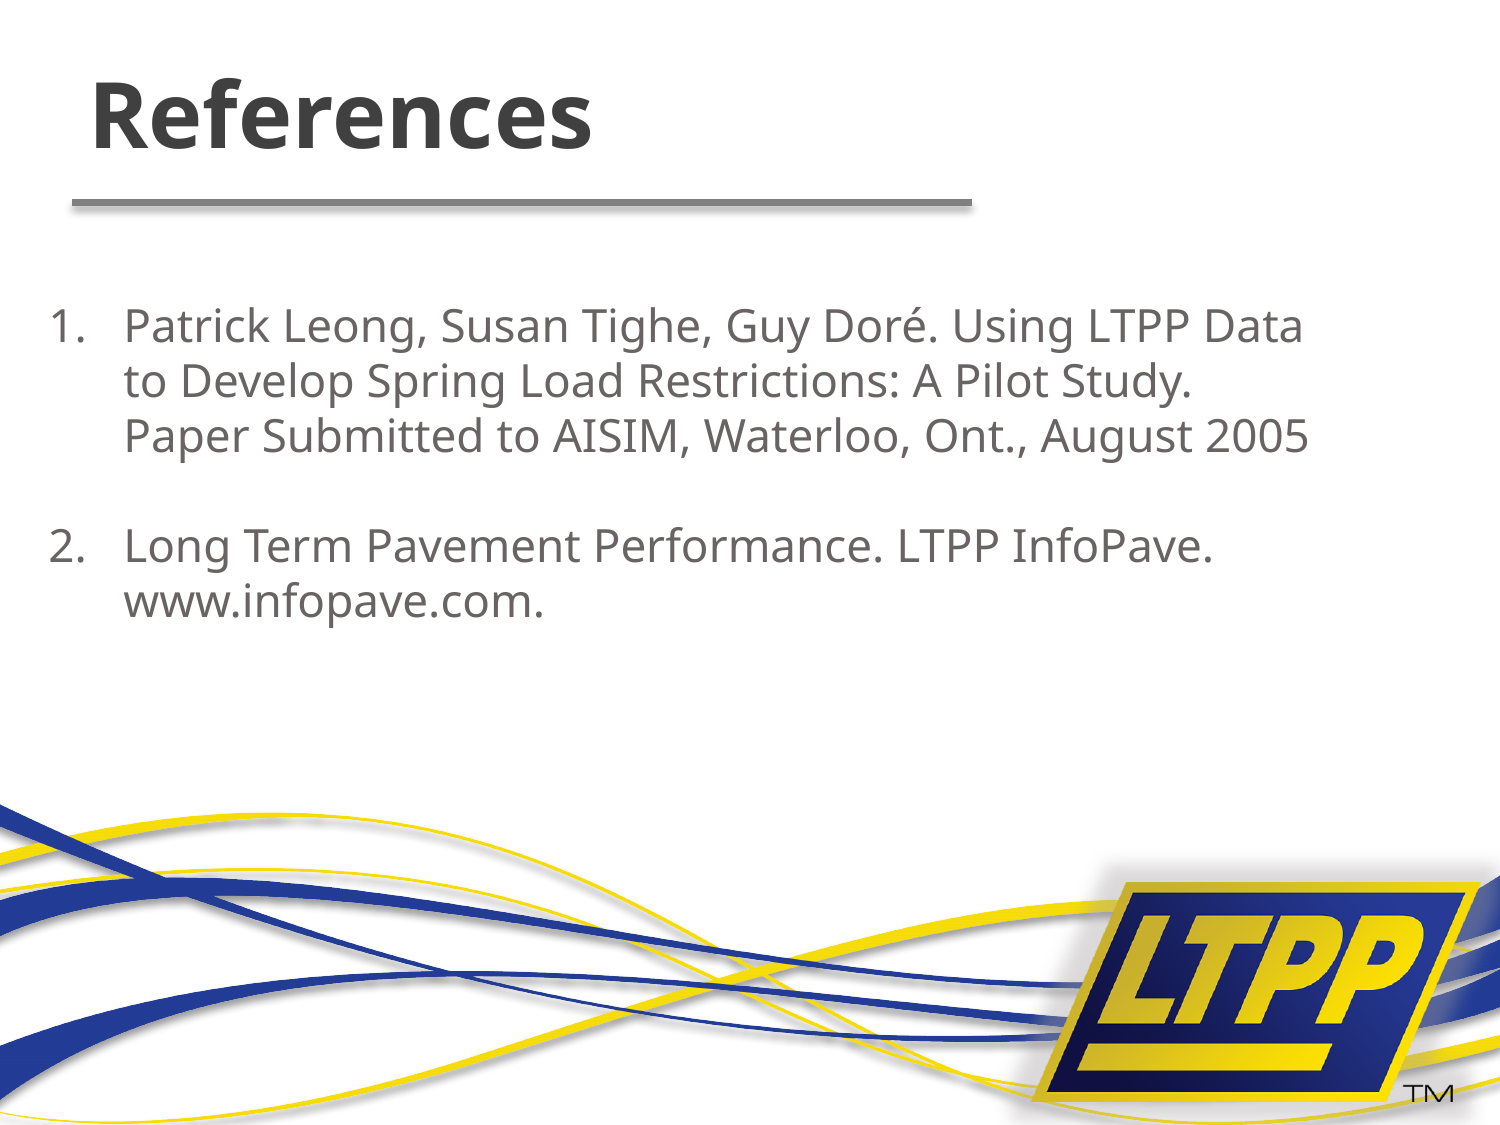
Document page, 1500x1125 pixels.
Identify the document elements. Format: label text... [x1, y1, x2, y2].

text_box References [73, 49, 1455, 174]
text_box Patrick Leong, Susan Tighe, Guy Doré. Using LTPP Data to Develop Spring Load Restrictions: A Pilot Study. Paper Submitted to AISIM, Waterloo, Ont., August 2005 Long Term Pavement Performance. LTPP InfoPave. www.infopave.com. [33, 264, 1341, 635]
picture [0, 800, 1500, 1125]
